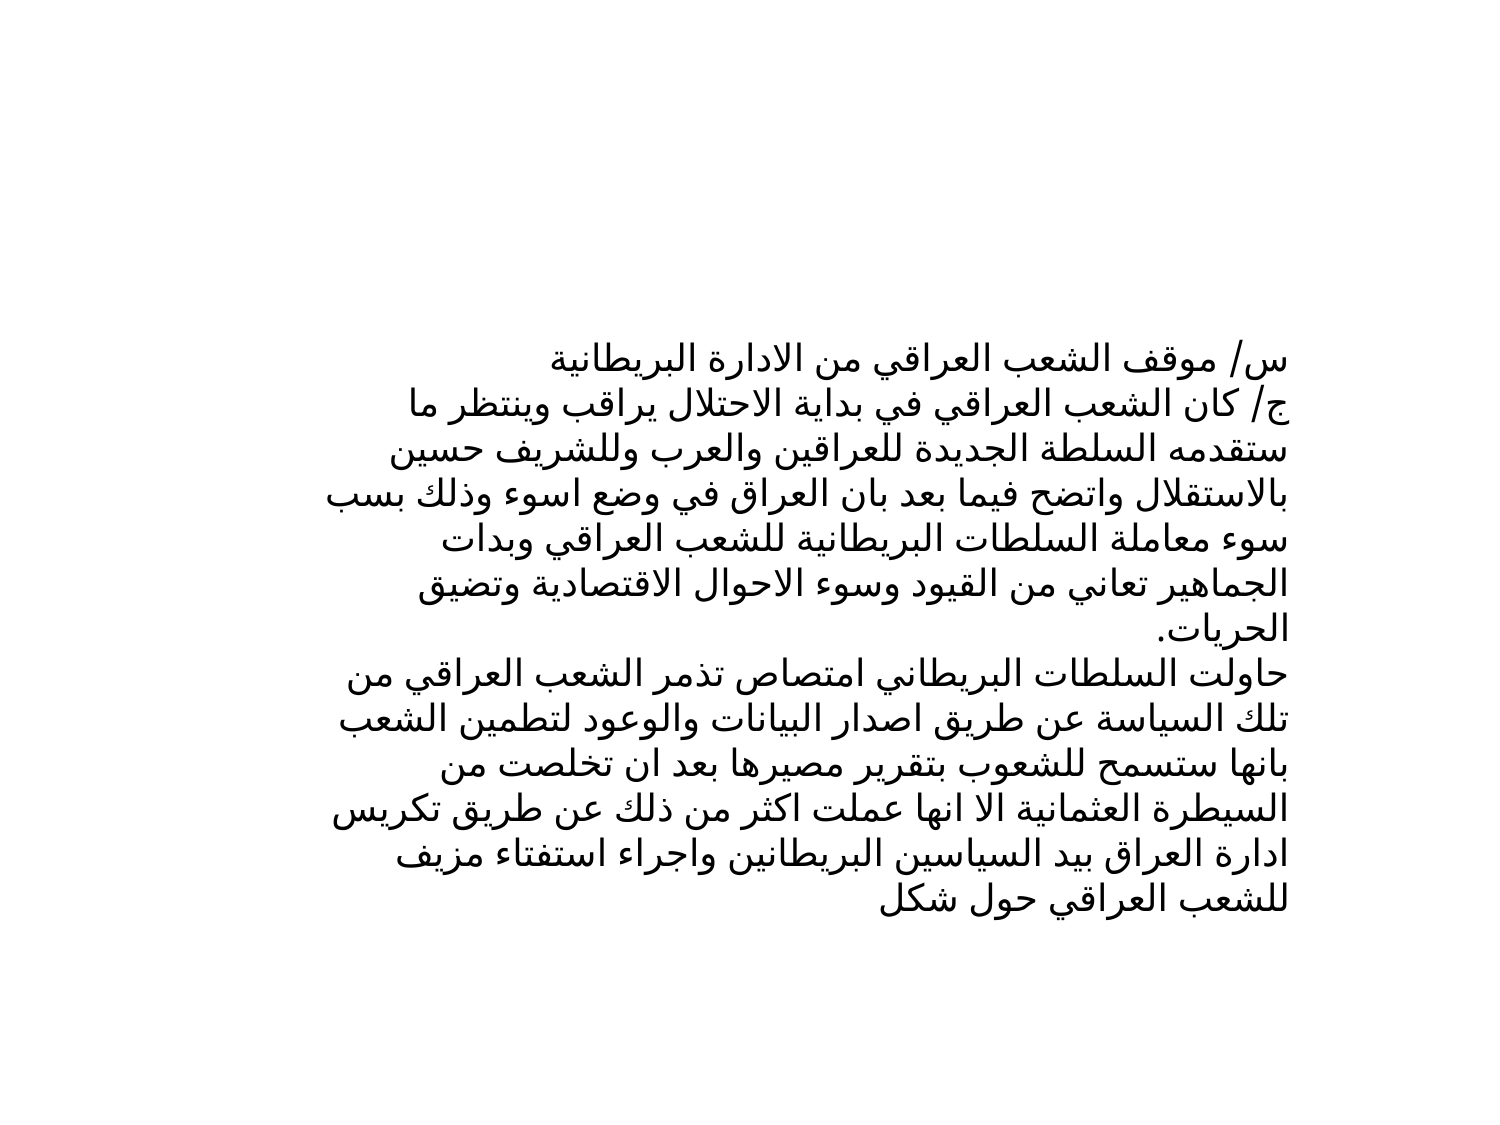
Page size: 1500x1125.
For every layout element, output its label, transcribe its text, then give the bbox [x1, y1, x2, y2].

text_box س/ موقف الشعب العراقي من الادارة البريطانية ج/ كان الشعب العراقي في بداية الاحتلال يراقب وينتظر ما ستقدمه السلطة الجديدة للعراقين والعرب وللشريف حسين بالاستقلال واتضح فيما بعد بان العراق في وضع اسوء وذلك بسب سوء معاملة السلطات البريطانية للشعب العراقي وبدات الجماهير تعاني من القيود وسوء الاحوال الاقتصادية وتضيق الحريات. حاولت السلطات البريطاني امتصاص تذمر الشعب العراقي من تلك السياسة عن طريق اصدار البيانات والوعود لتطمين الشعب بانها ستسمح للشعوب بتقرير مصيرها بعد ان تخلصت من السيطرة العثمانية الا انها عملت اكثر من ذلك عن طريق تكريس ادارة العراق بيد السياسين البريطانين واجراء استفتاء مزيف للشعب العراقي حول شكل [301, 326, 1306, 926]
